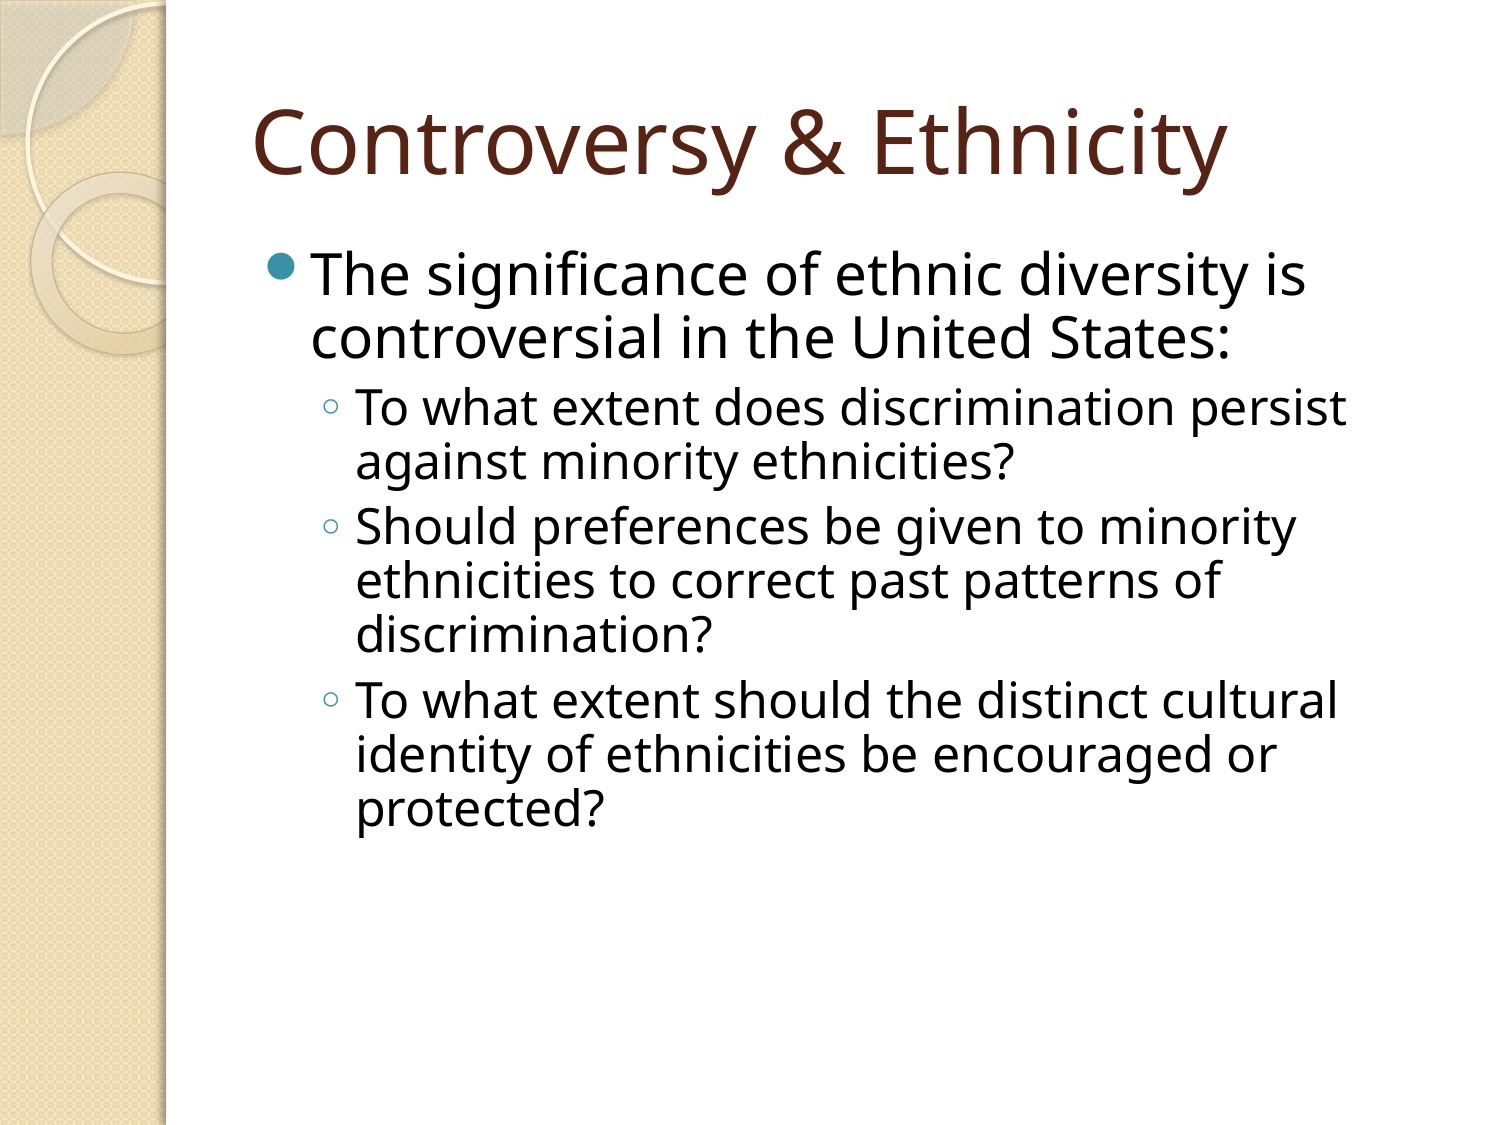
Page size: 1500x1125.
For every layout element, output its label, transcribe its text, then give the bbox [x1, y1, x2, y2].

title Controversy & Ethnicity [235, 45, 1466, 233]
list The significance of ethnic diversity is controversial in the United States: To what extent does discrimination persist against minority ethnicities? Should preferences be given to minority ethnicities to correct past patterns of discrimination? To what extent should the distinct cultural identity of ethnicities be encouraged or protected? [235, 237, 1466, 1025]
